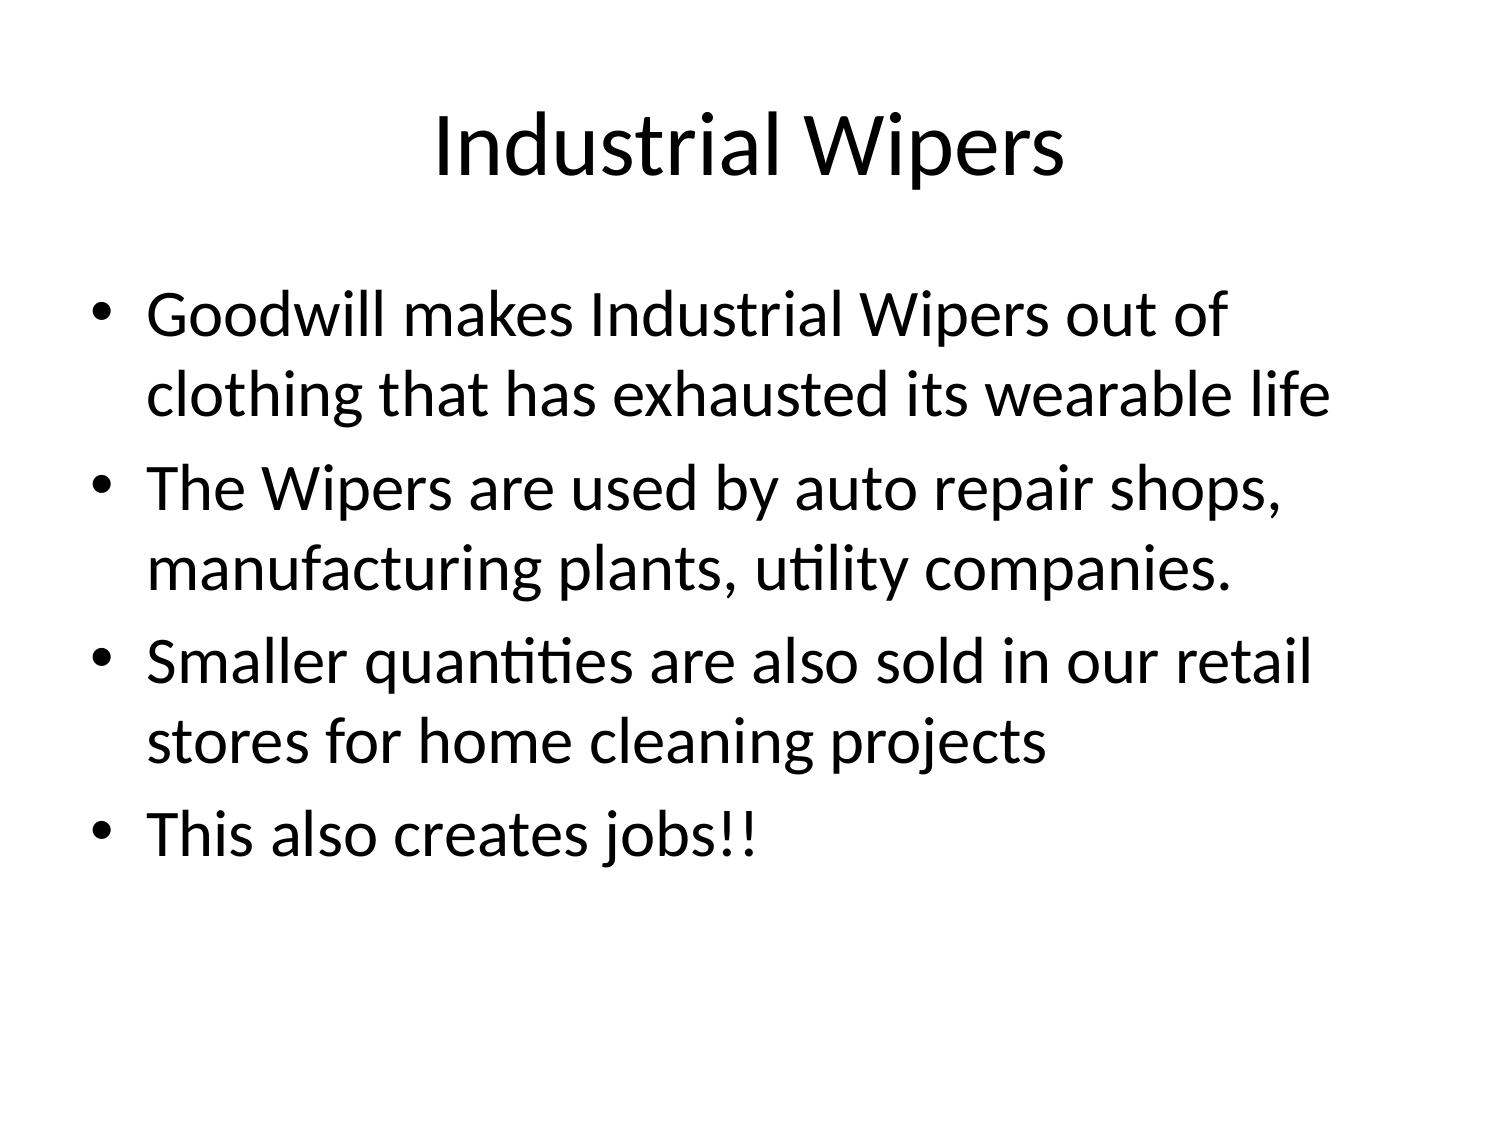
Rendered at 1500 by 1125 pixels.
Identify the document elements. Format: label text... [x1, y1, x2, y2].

list Goodwill makes Industrial Wipers out of clothing that has exhausted its wearable life The Wipers are used by auto repair shops, manufacturing plants, utility companies. Smaller quantities are also sold in our retail stores for home cleaning projects This also creates jobs!! [75, 262, 1425, 1005]
title Industrial Wipers [75, 45, 1425, 233]
